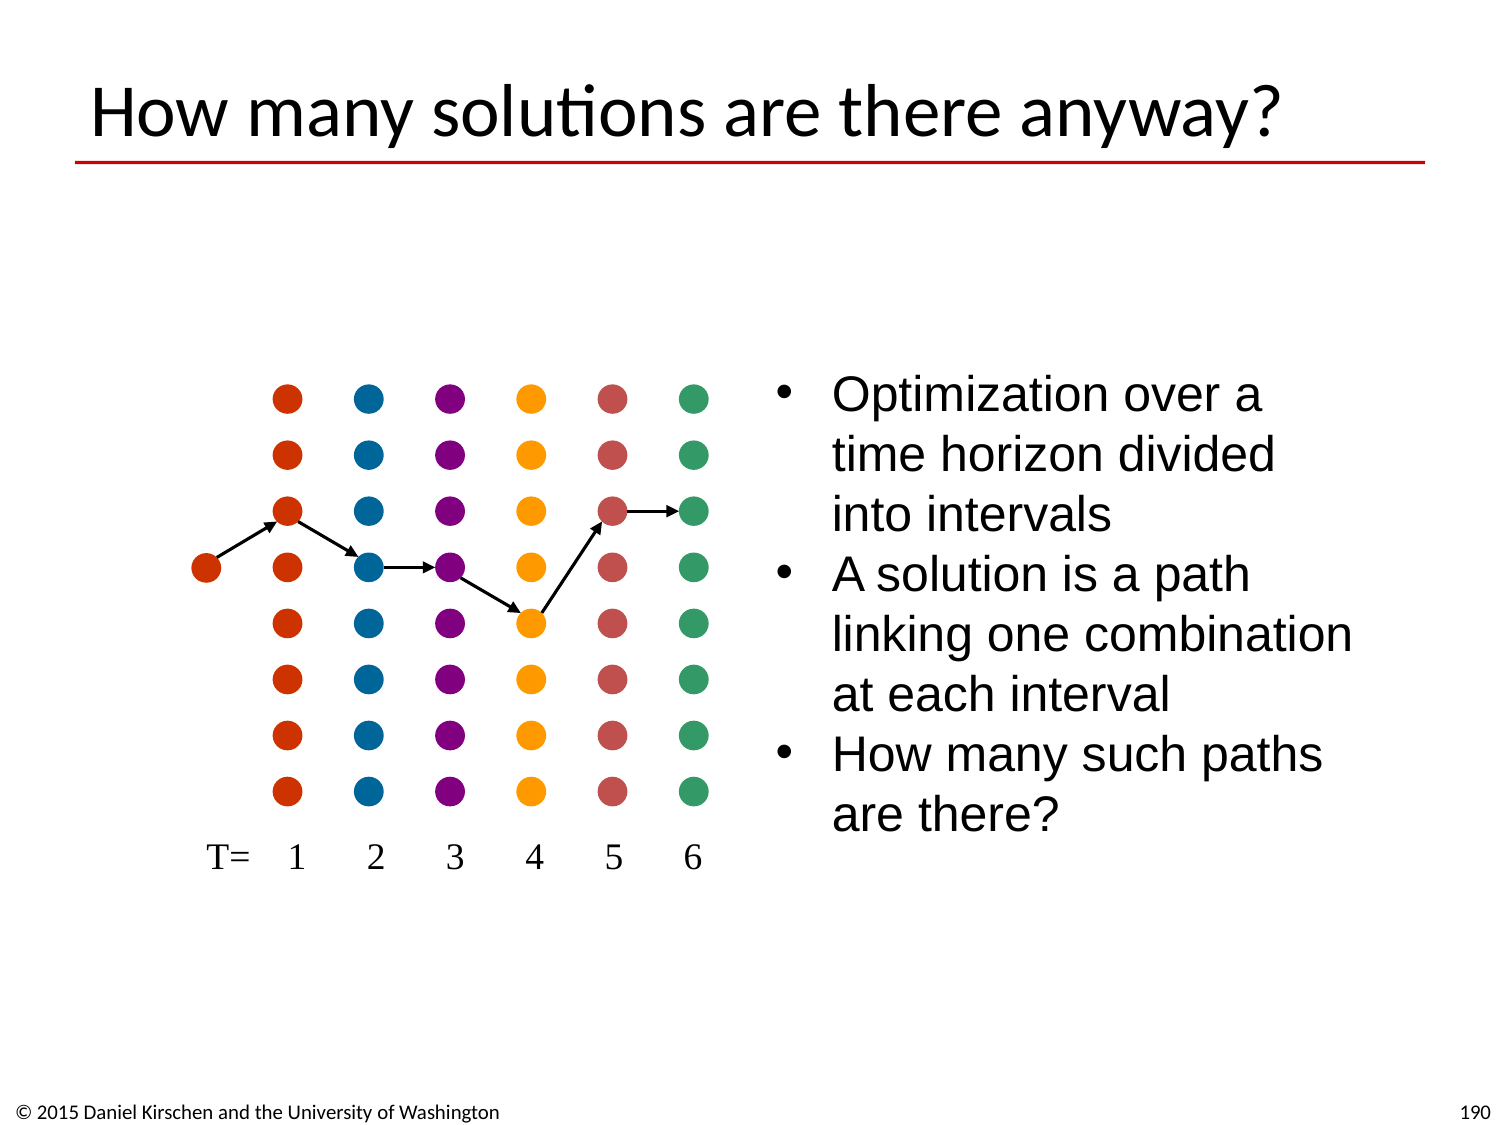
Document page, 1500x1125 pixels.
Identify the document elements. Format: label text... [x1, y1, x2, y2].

text_box [272, 384, 303, 414]
text_box 5 [589, 824, 639, 885]
slide_number © 2015 Daniel Kirschen and the University of Washington [0, 1081, 644, 1125]
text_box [597, 384, 628, 807]
text_box 3 [431, 824, 480, 885]
text_box 6 [669, 824, 718, 885]
text_box [272, 552, 303, 583]
text_box 4 [510, 824, 560, 885]
text_box [272, 440, 303, 470]
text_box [434, 384, 466, 807]
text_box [297, 521, 359, 558]
text_box 1 [272, 824, 322, 885]
title How many solutions are there anyway? [75, 19, 1425, 195]
text_box [272, 720, 303, 751]
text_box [516, 384, 547, 807]
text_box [678, 384, 709, 807]
text_box [272, 664, 303, 695]
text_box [216, 521, 278, 558]
text_box Optimization over a time horizon divided into intervals A solution is a path linking one combination at each interval How many such paths are there? [765, 356, 1376, 854]
text_box [272, 608, 303, 639]
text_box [353, 384, 384, 807]
text_box 2 [352, 824, 401, 885]
text_box [272, 776, 303, 807]
text_box [191, 553, 222, 583]
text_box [460, 577, 521, 614]
slide_number 190 [1156, 1081, 1500, 1125]
text_box T= [191, 824, 266, 885]
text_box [541, 521, 603, 614]
text_box [272, 496, 303, 526]
